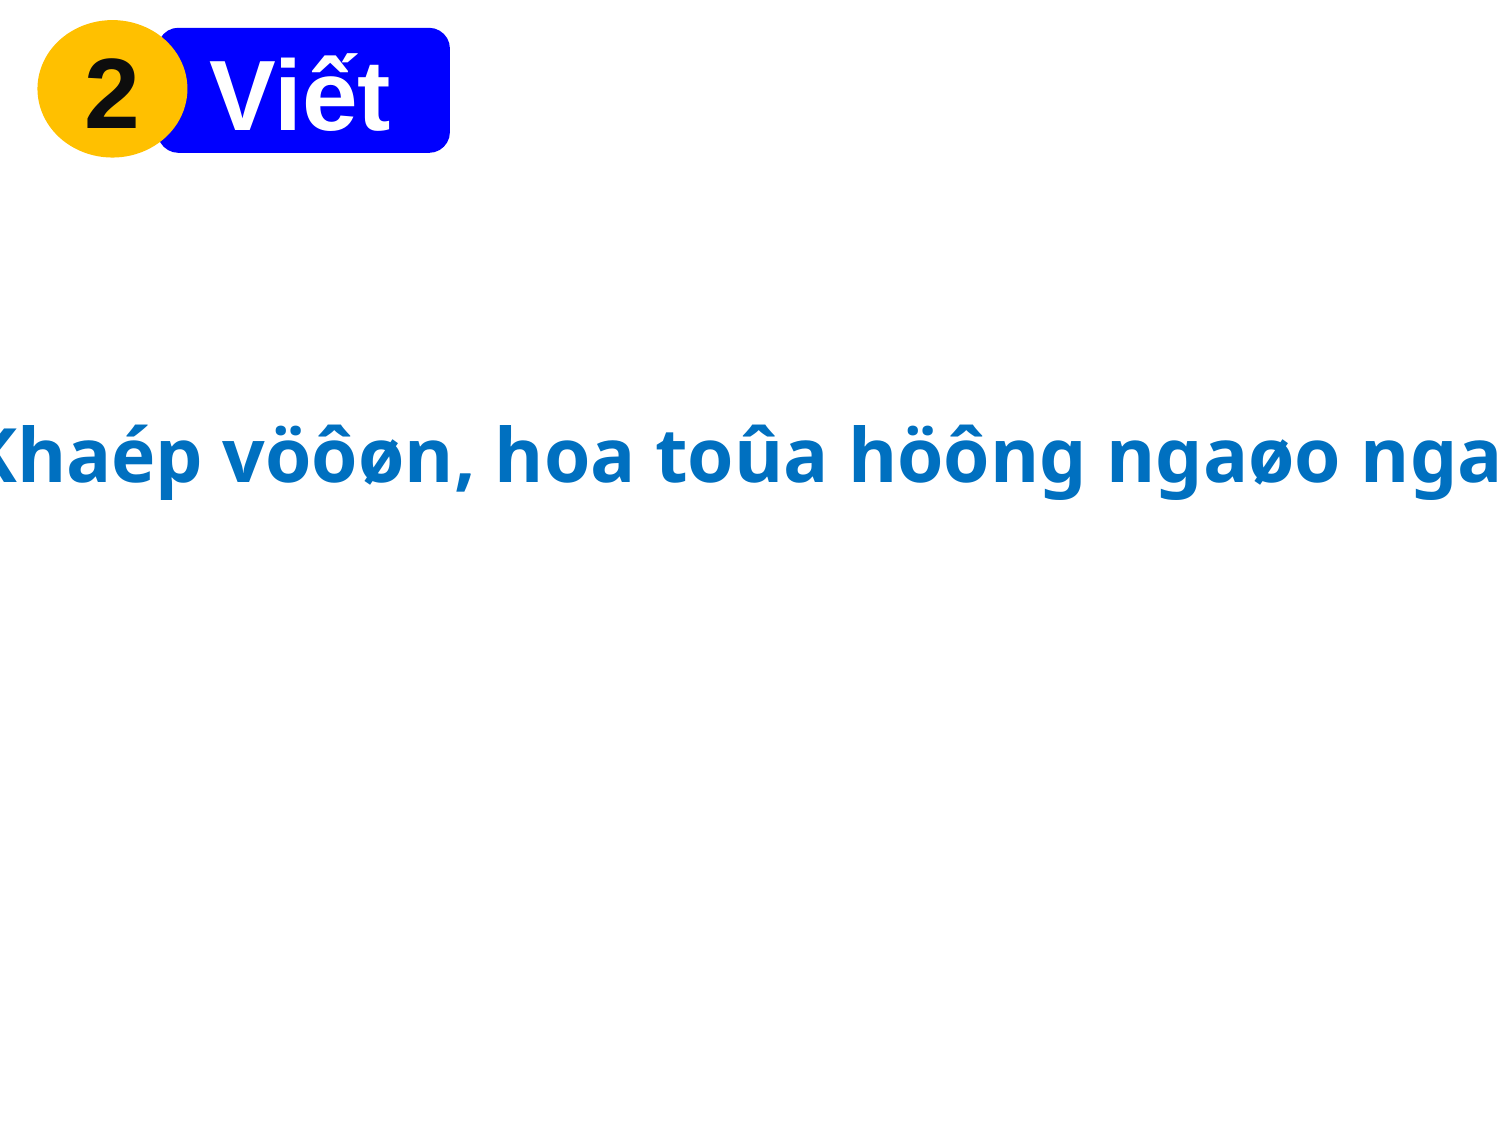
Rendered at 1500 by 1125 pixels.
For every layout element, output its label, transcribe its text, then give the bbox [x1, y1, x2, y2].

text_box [37, 19, 451, 158]
text_box Khaép vöôøn, hoa toûa höông ngaøo ngaït. [0, 399, 1500, 505]
